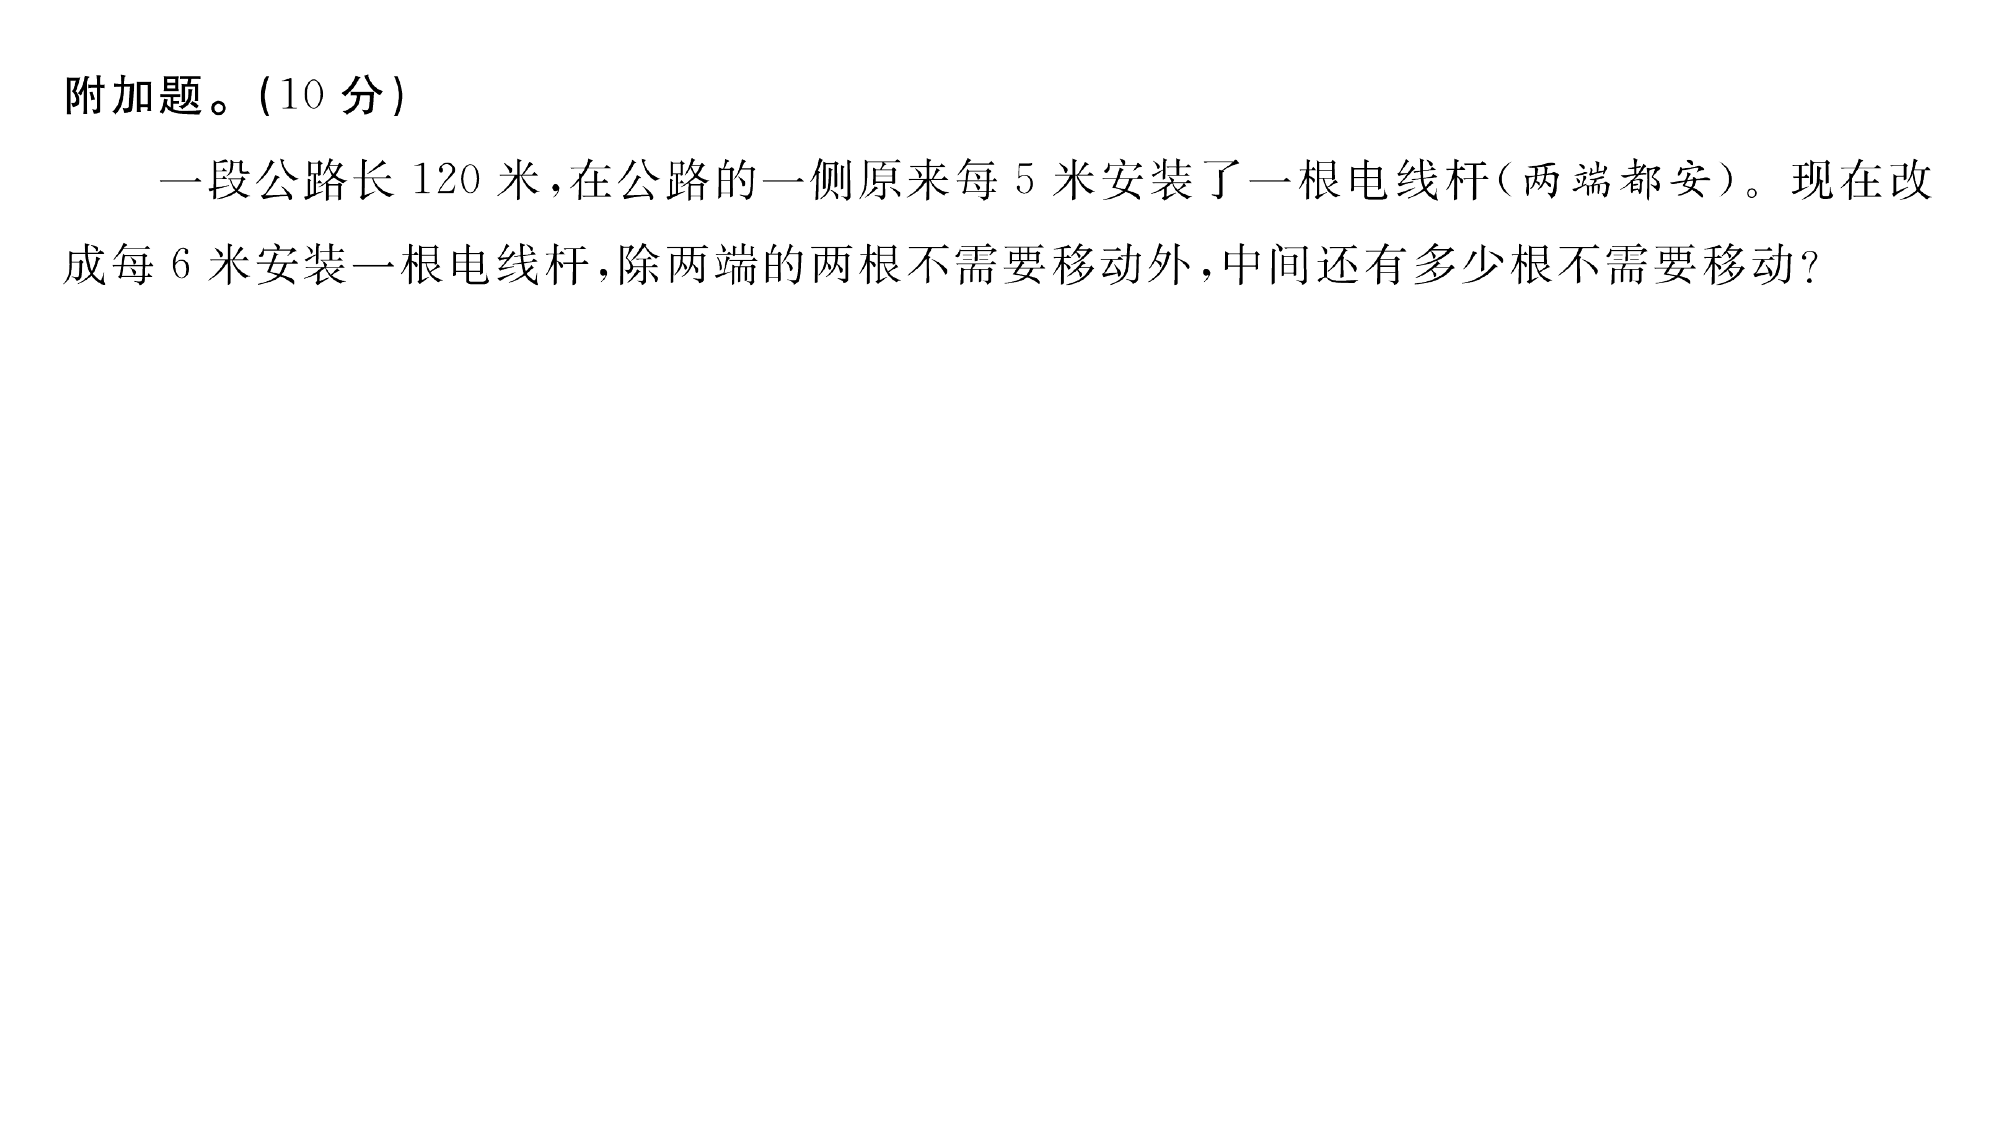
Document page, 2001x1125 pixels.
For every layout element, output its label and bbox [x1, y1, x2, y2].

picture [58, 58, 1949, 581]
